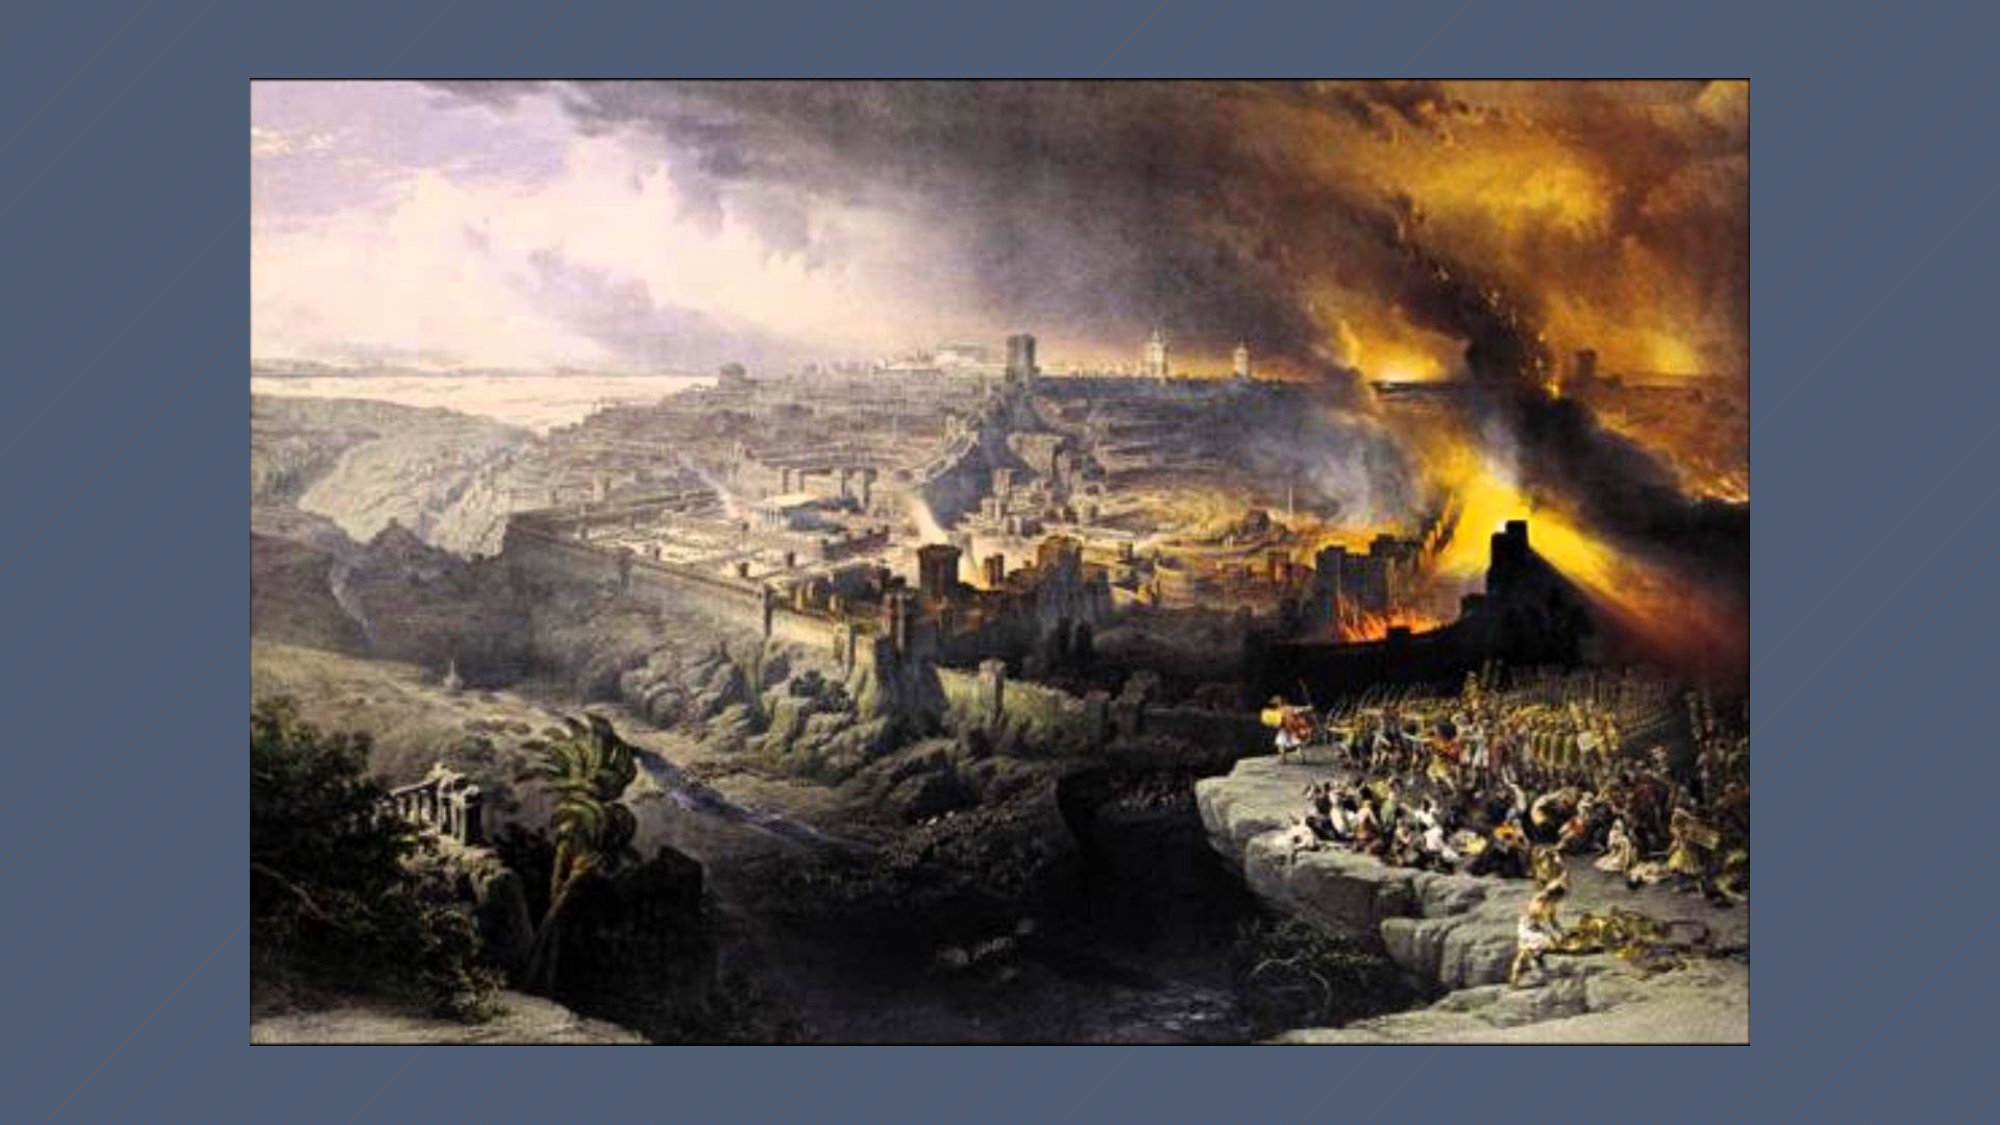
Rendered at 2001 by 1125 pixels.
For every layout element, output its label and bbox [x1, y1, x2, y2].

picture [249, 77, 1751, 1047]
